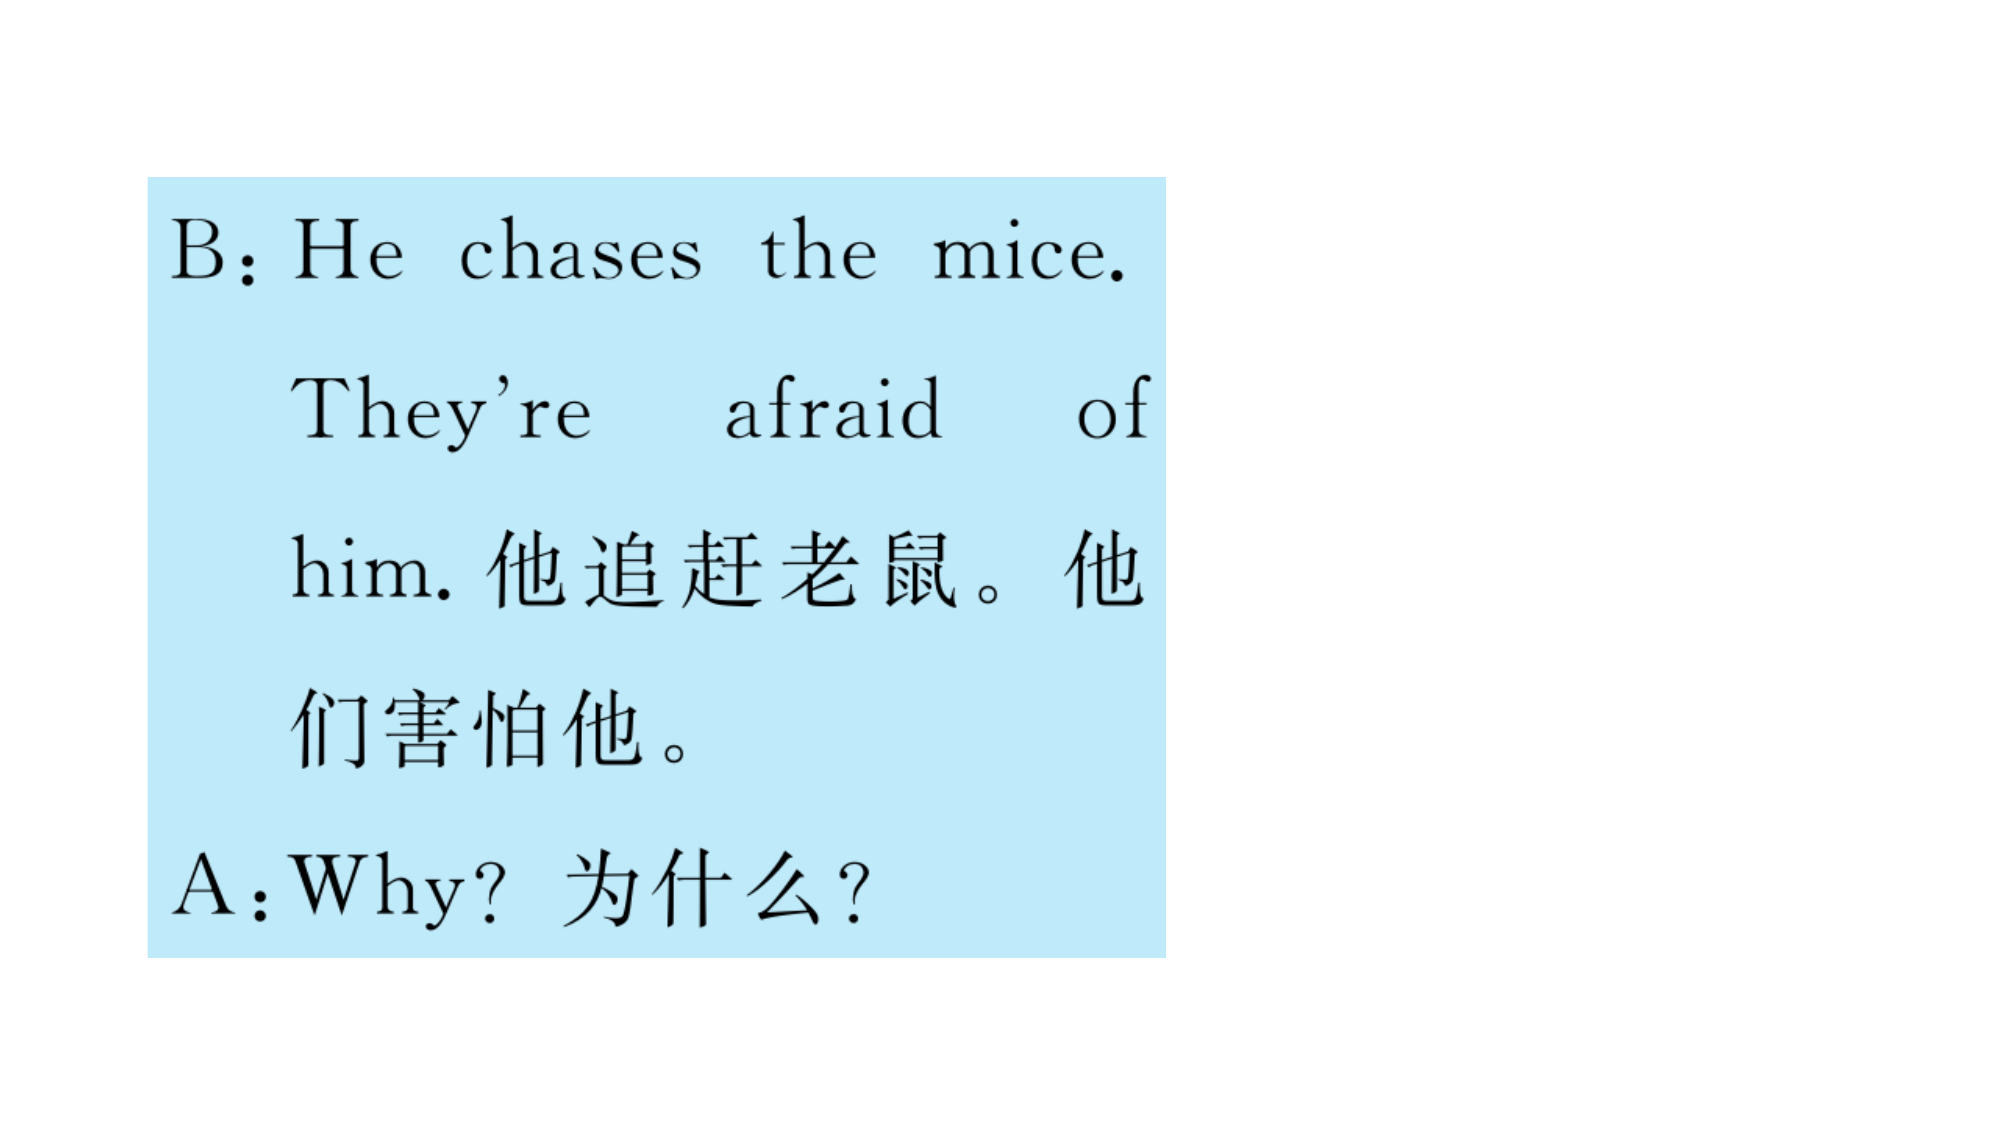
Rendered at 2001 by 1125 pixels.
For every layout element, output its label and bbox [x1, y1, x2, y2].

picture [147, 177, 1167, 959]
